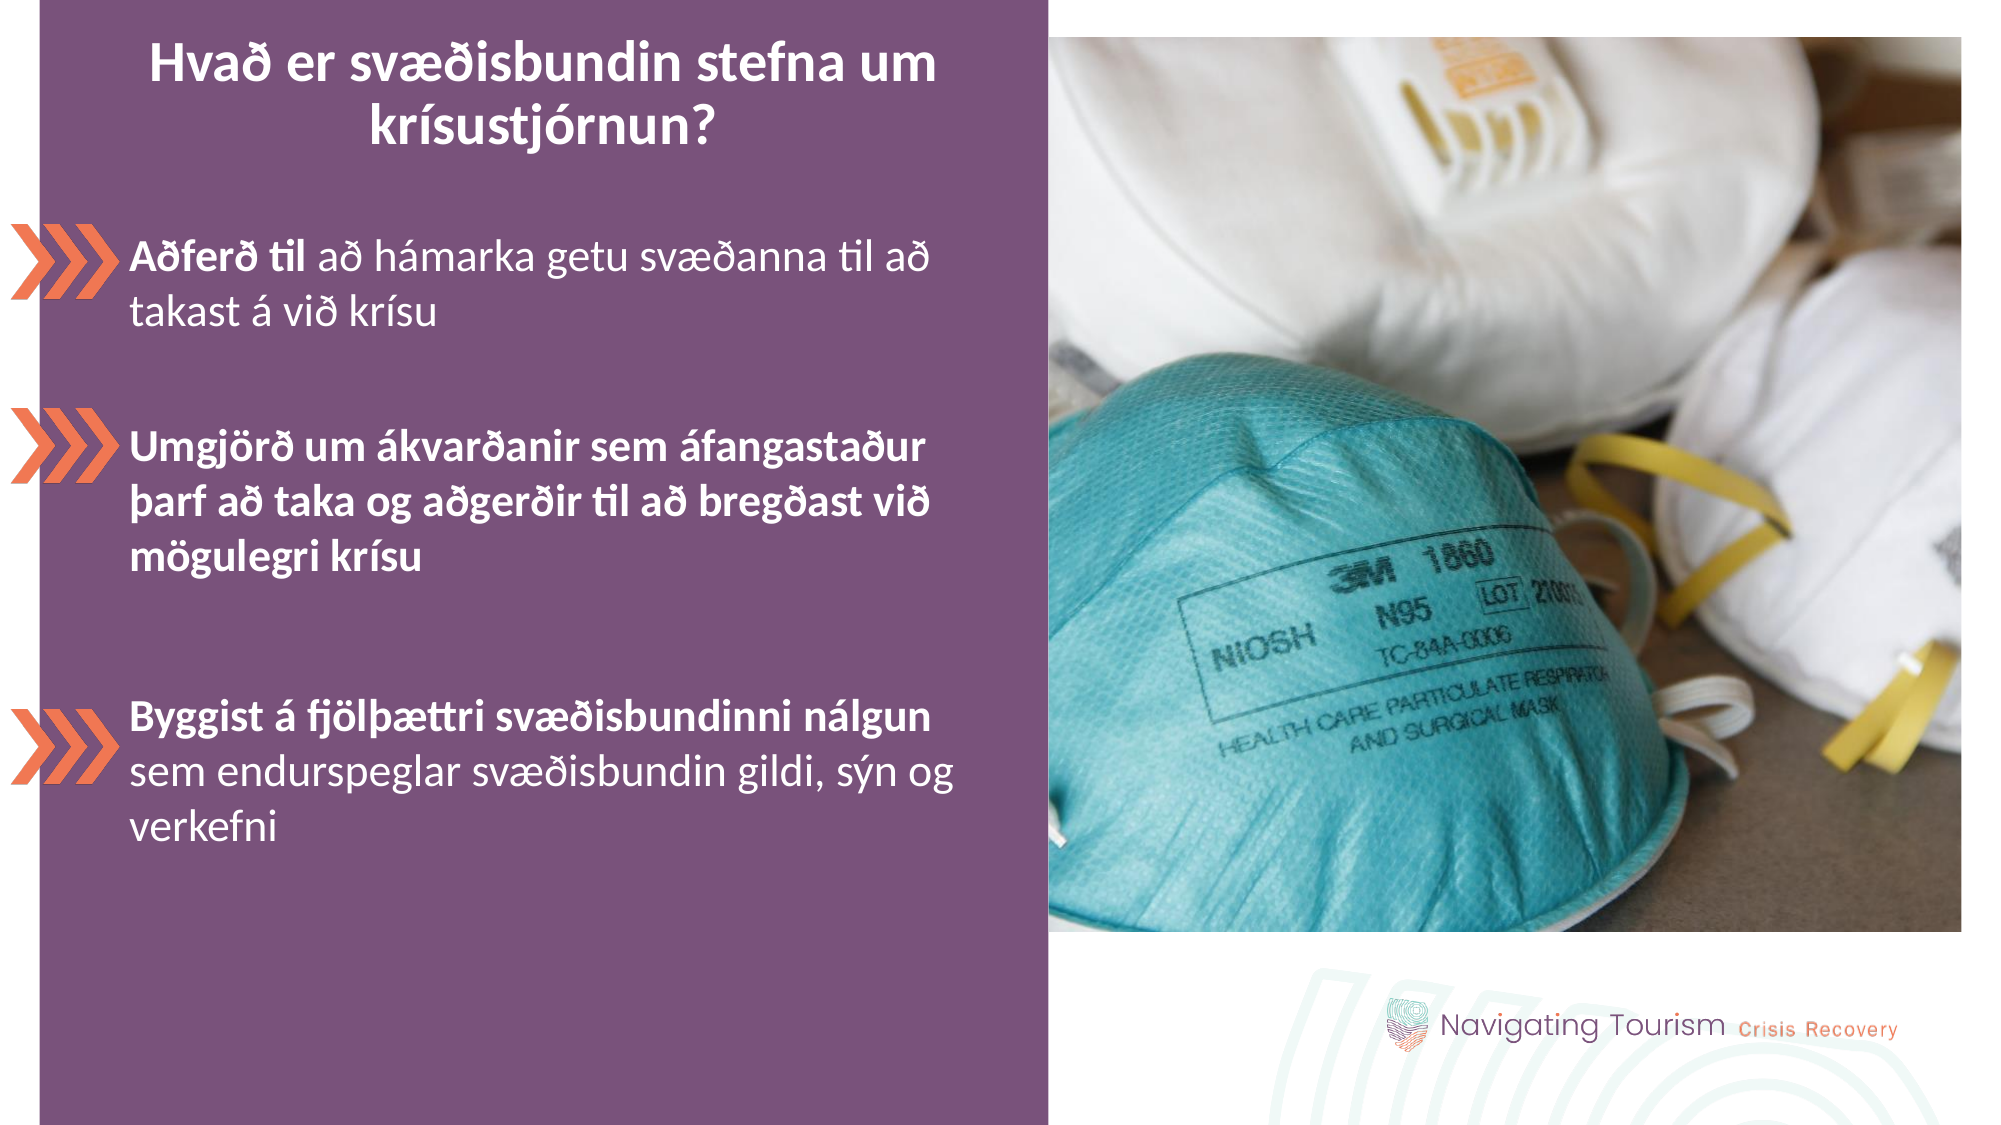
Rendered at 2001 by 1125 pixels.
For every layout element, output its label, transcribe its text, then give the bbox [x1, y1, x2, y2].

list Hvað er svæðisbundin stefna um krísustjórnun? [38, 23, 1049, 120]
picture [1387, 993, 1433, 1056]
list Aðferð til að hámarka getu svæðanna til að takast á við krísu Umgjörð um ákvarðanir sem áfangastaður þarf að taka og aðgerðir til að bregðast við mögulegri krísu Byggist á fjölþættri svæðisbundinni nálgun sem endurspeglar svæðisbundin gildi, sýn og verkefni [114, 218, 973, 1040]
picture [0, 197, 129, 326]
picture [0, 381, 129, 510]
picture [1048, 37, 1962, 932]
picture [1434, 1000, 1899, 1050]
picture [0, 682, 129, 811]
